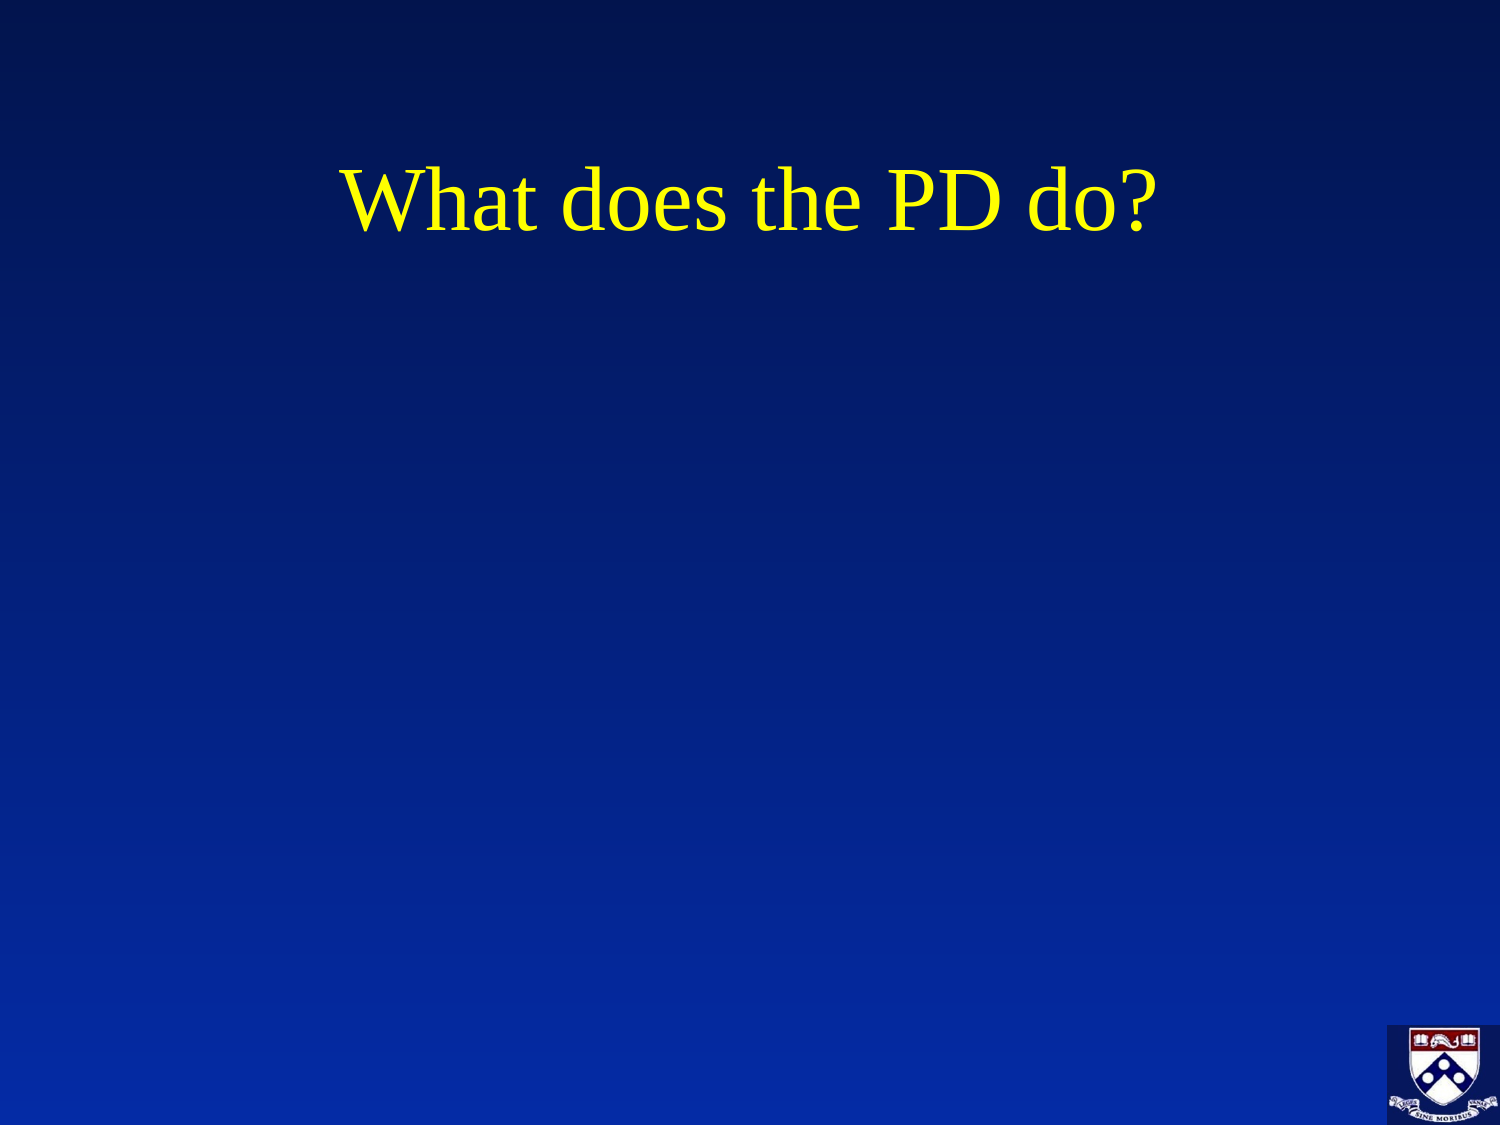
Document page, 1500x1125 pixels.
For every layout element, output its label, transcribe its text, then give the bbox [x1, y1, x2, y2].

picture [1387, 1025, 1500, 1125]
title What does the PD do? [112, 99, 1388, 288]
